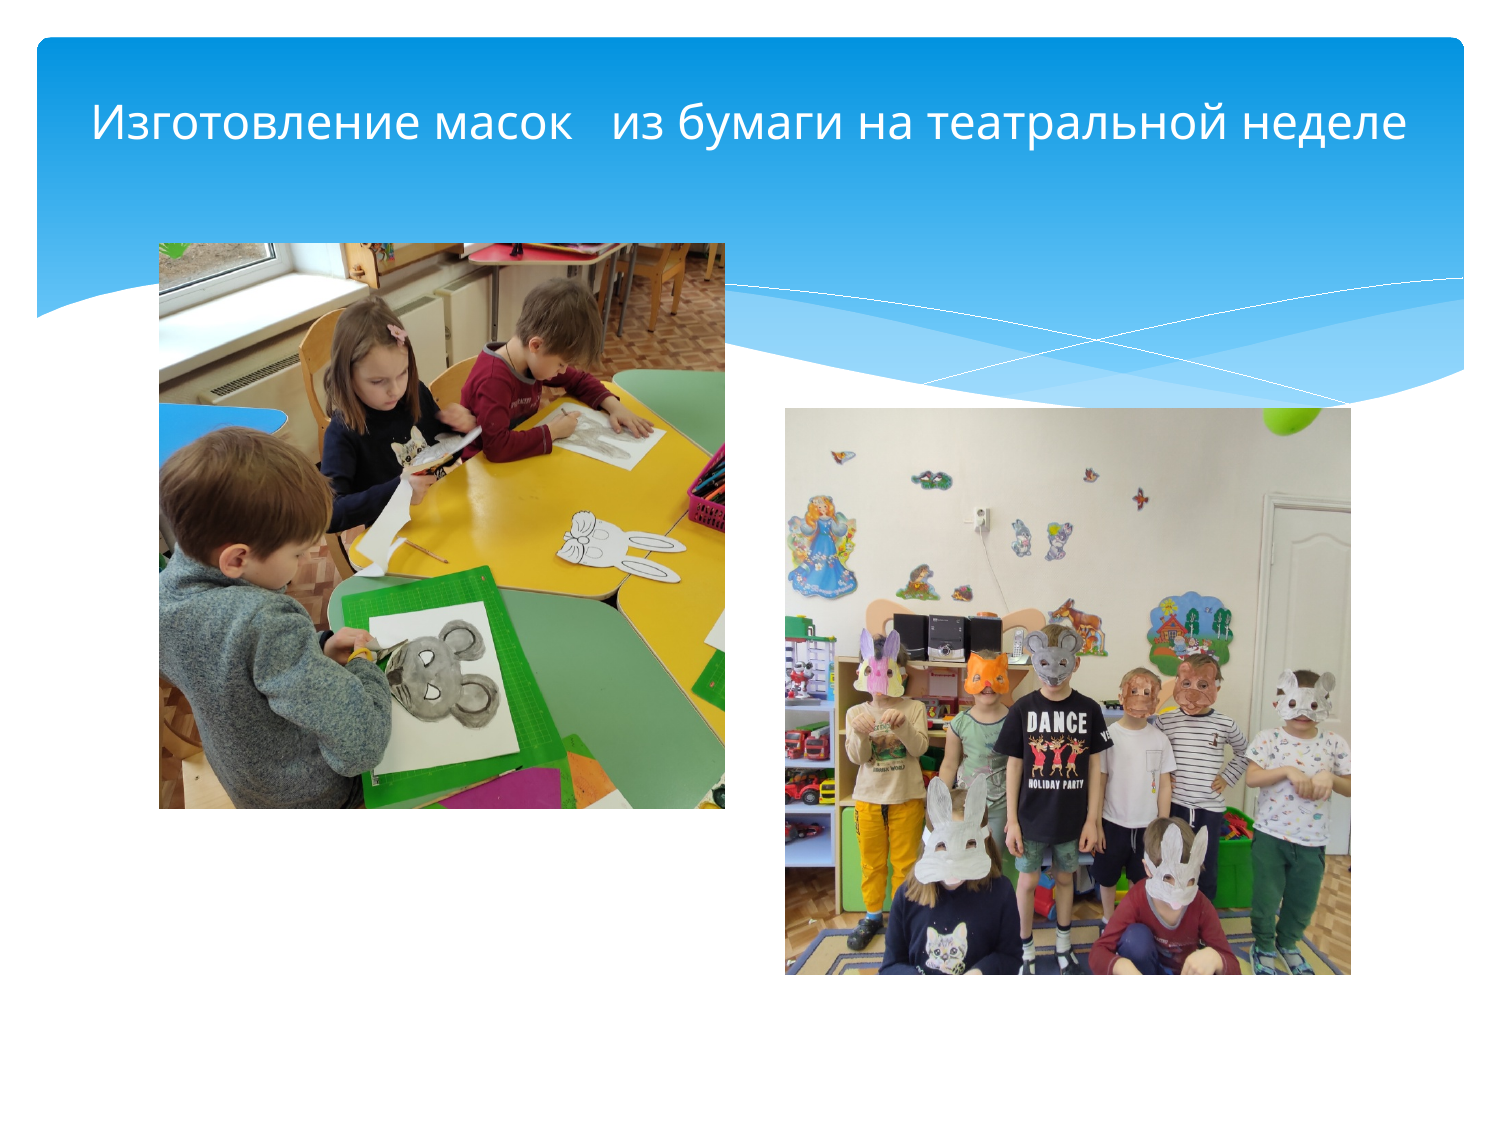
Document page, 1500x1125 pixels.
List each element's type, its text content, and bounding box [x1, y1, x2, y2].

title Изготовление масок из бумаги на театральной неделе [75, 55, 1425, 185]
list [159, 243, 725, 810]
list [785, 408, 1351, 975]
